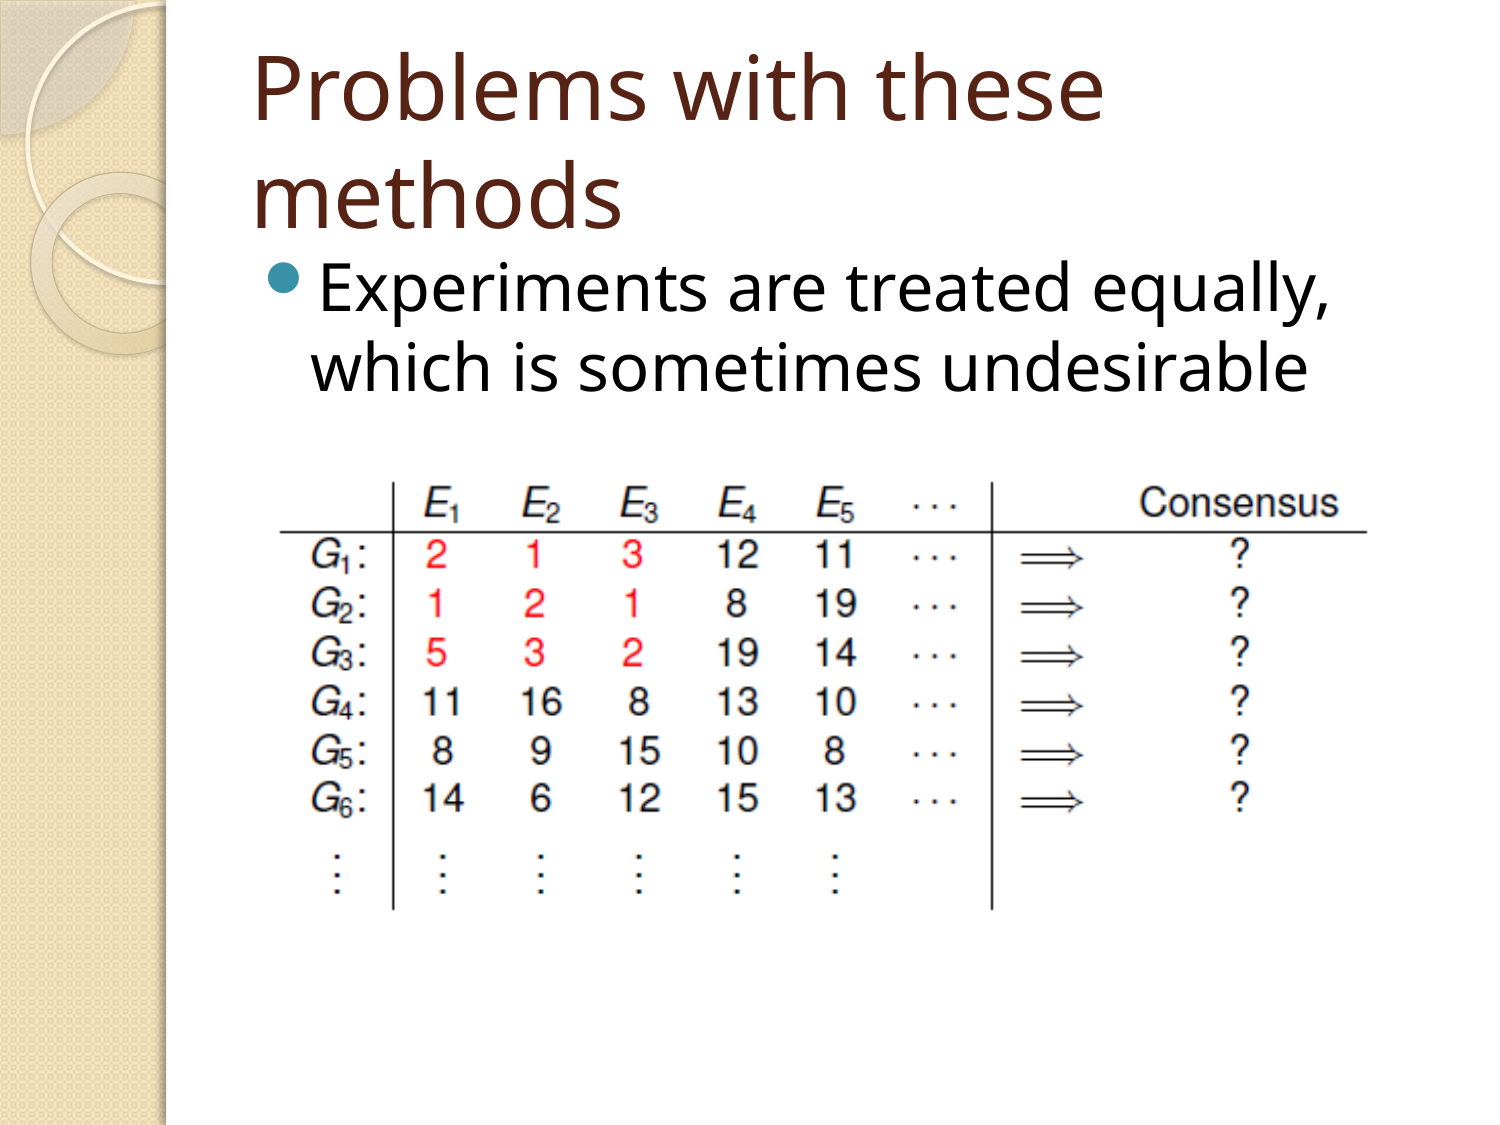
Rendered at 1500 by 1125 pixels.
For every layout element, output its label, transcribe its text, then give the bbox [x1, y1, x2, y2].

title Problems with these methods [235, 45, 1466, 233]
picture [262, 462, 1391, 929]
list Experiments are treated equally, which is sometimes undesirable [235, 237, 1466, 1025]
